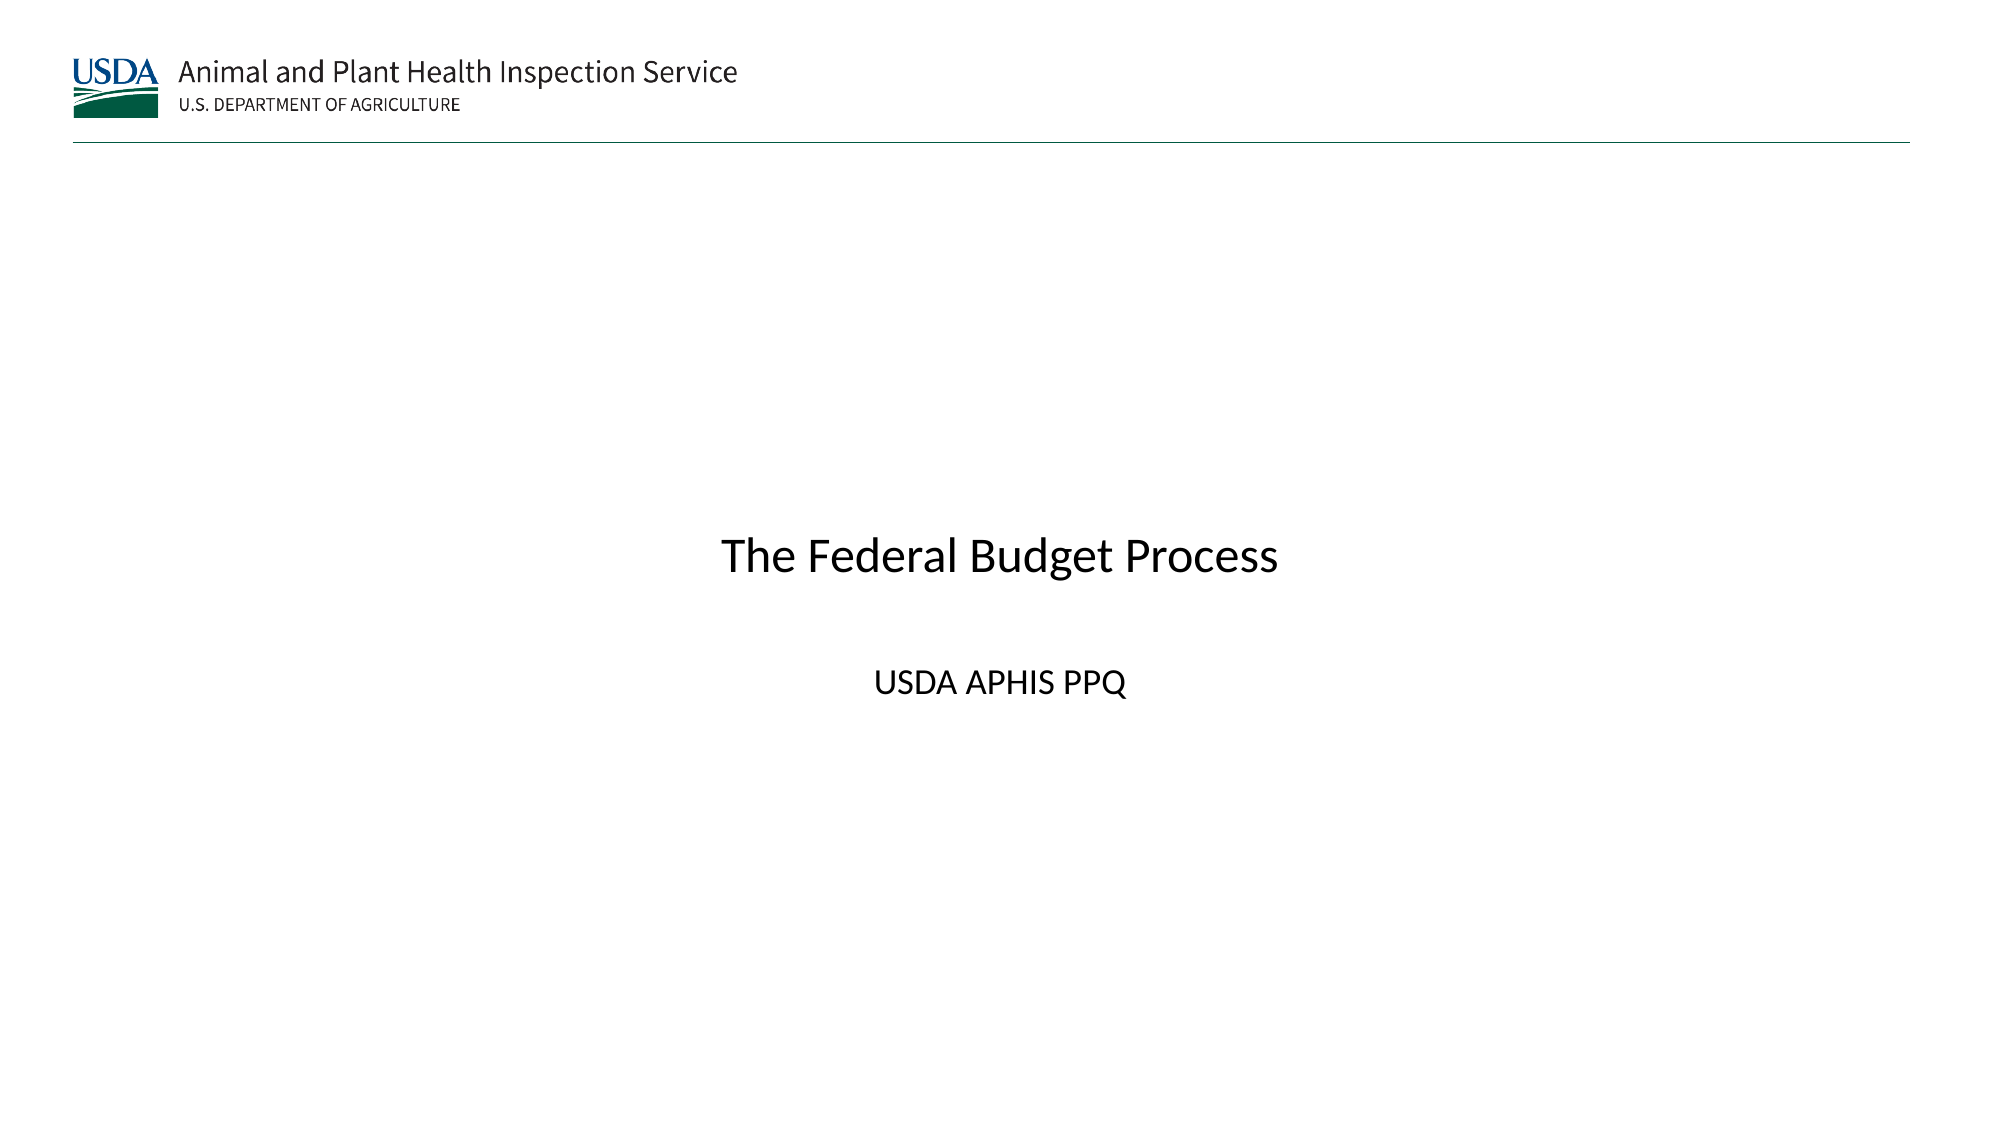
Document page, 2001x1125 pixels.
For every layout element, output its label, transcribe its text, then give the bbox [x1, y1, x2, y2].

title The Federal Budget Process USDA APHIS PPQ [137, 518, 1863, 754]
picture [72, 57, 737, 118]
